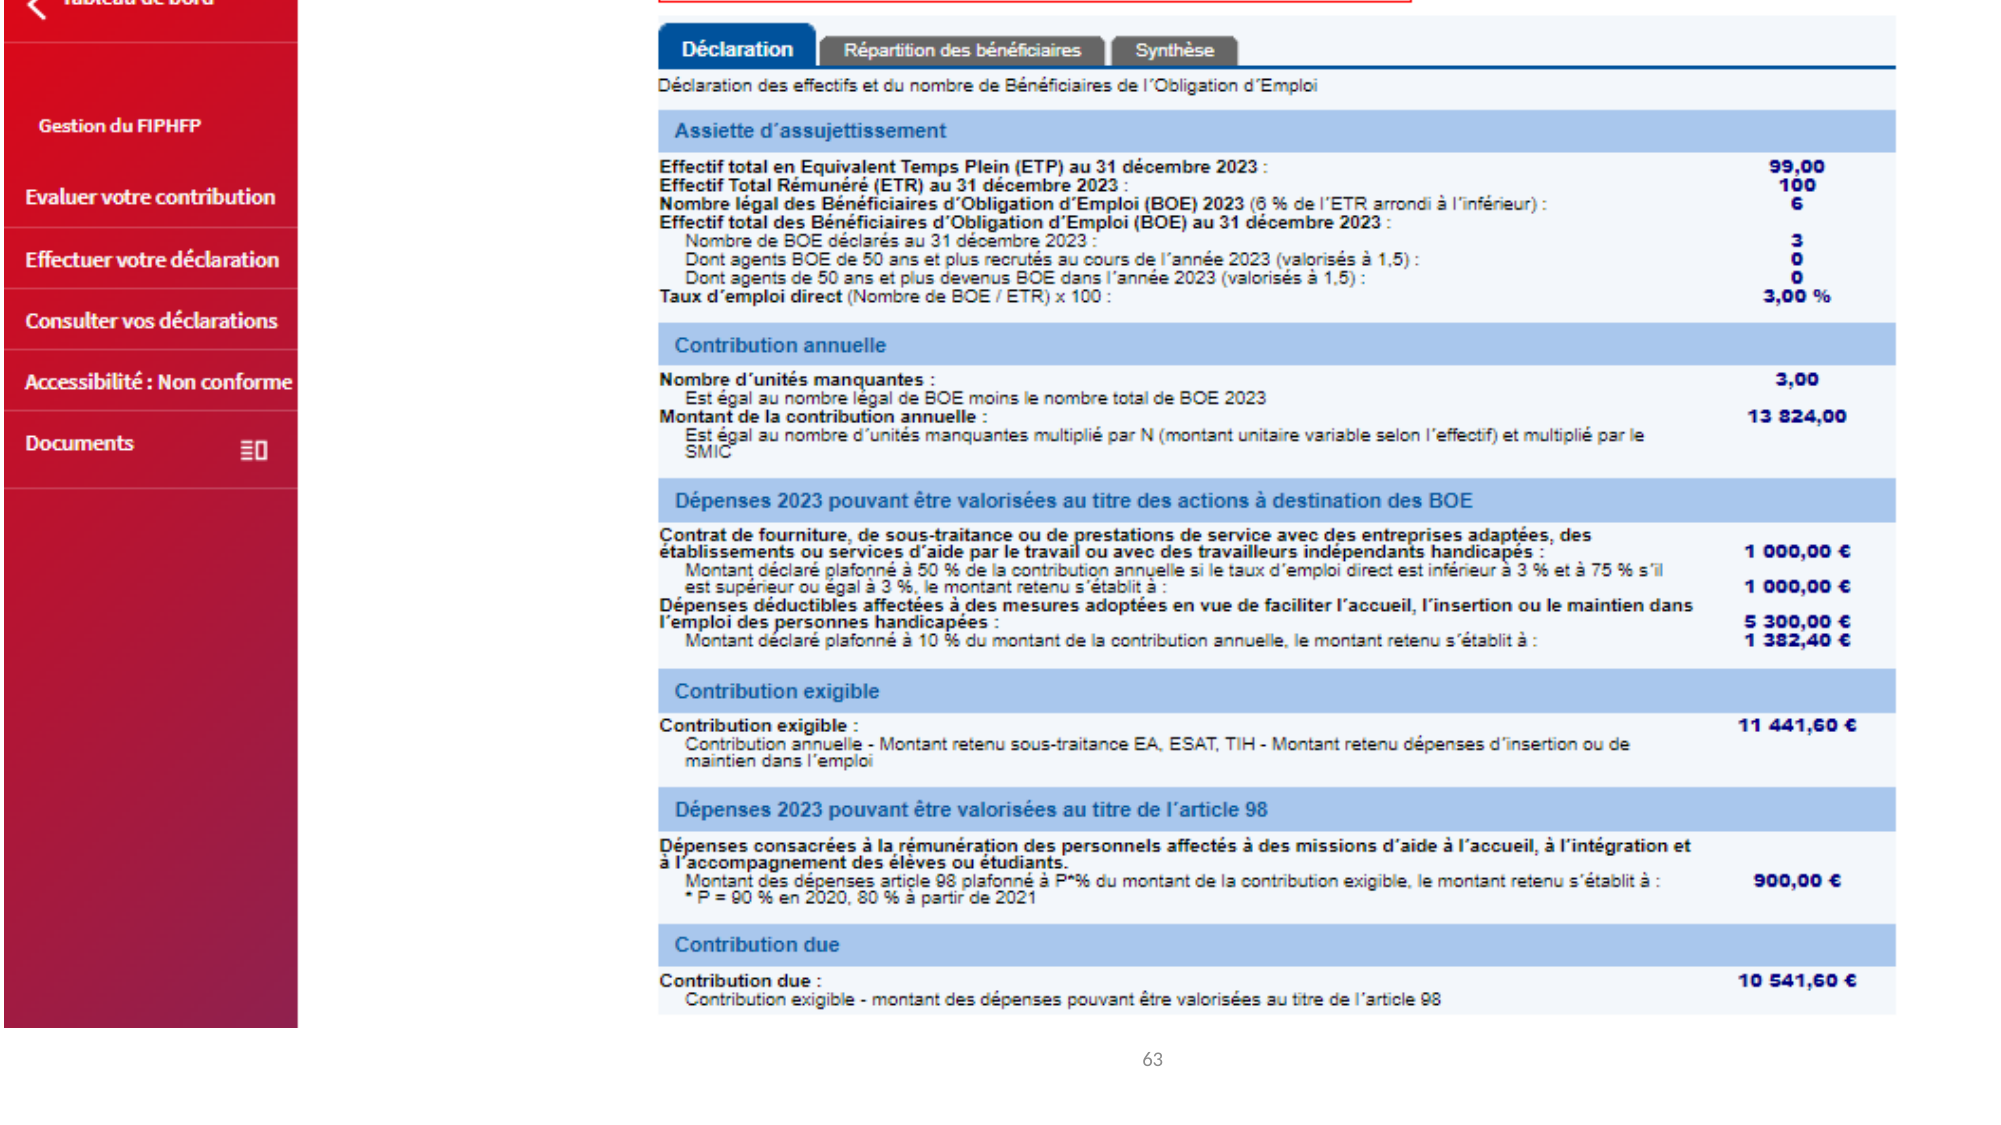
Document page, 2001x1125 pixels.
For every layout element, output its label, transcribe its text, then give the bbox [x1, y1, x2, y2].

picture [3, 0, 1940, 1028]
slide_number 63 [728, 1028, 1179, 1088]
